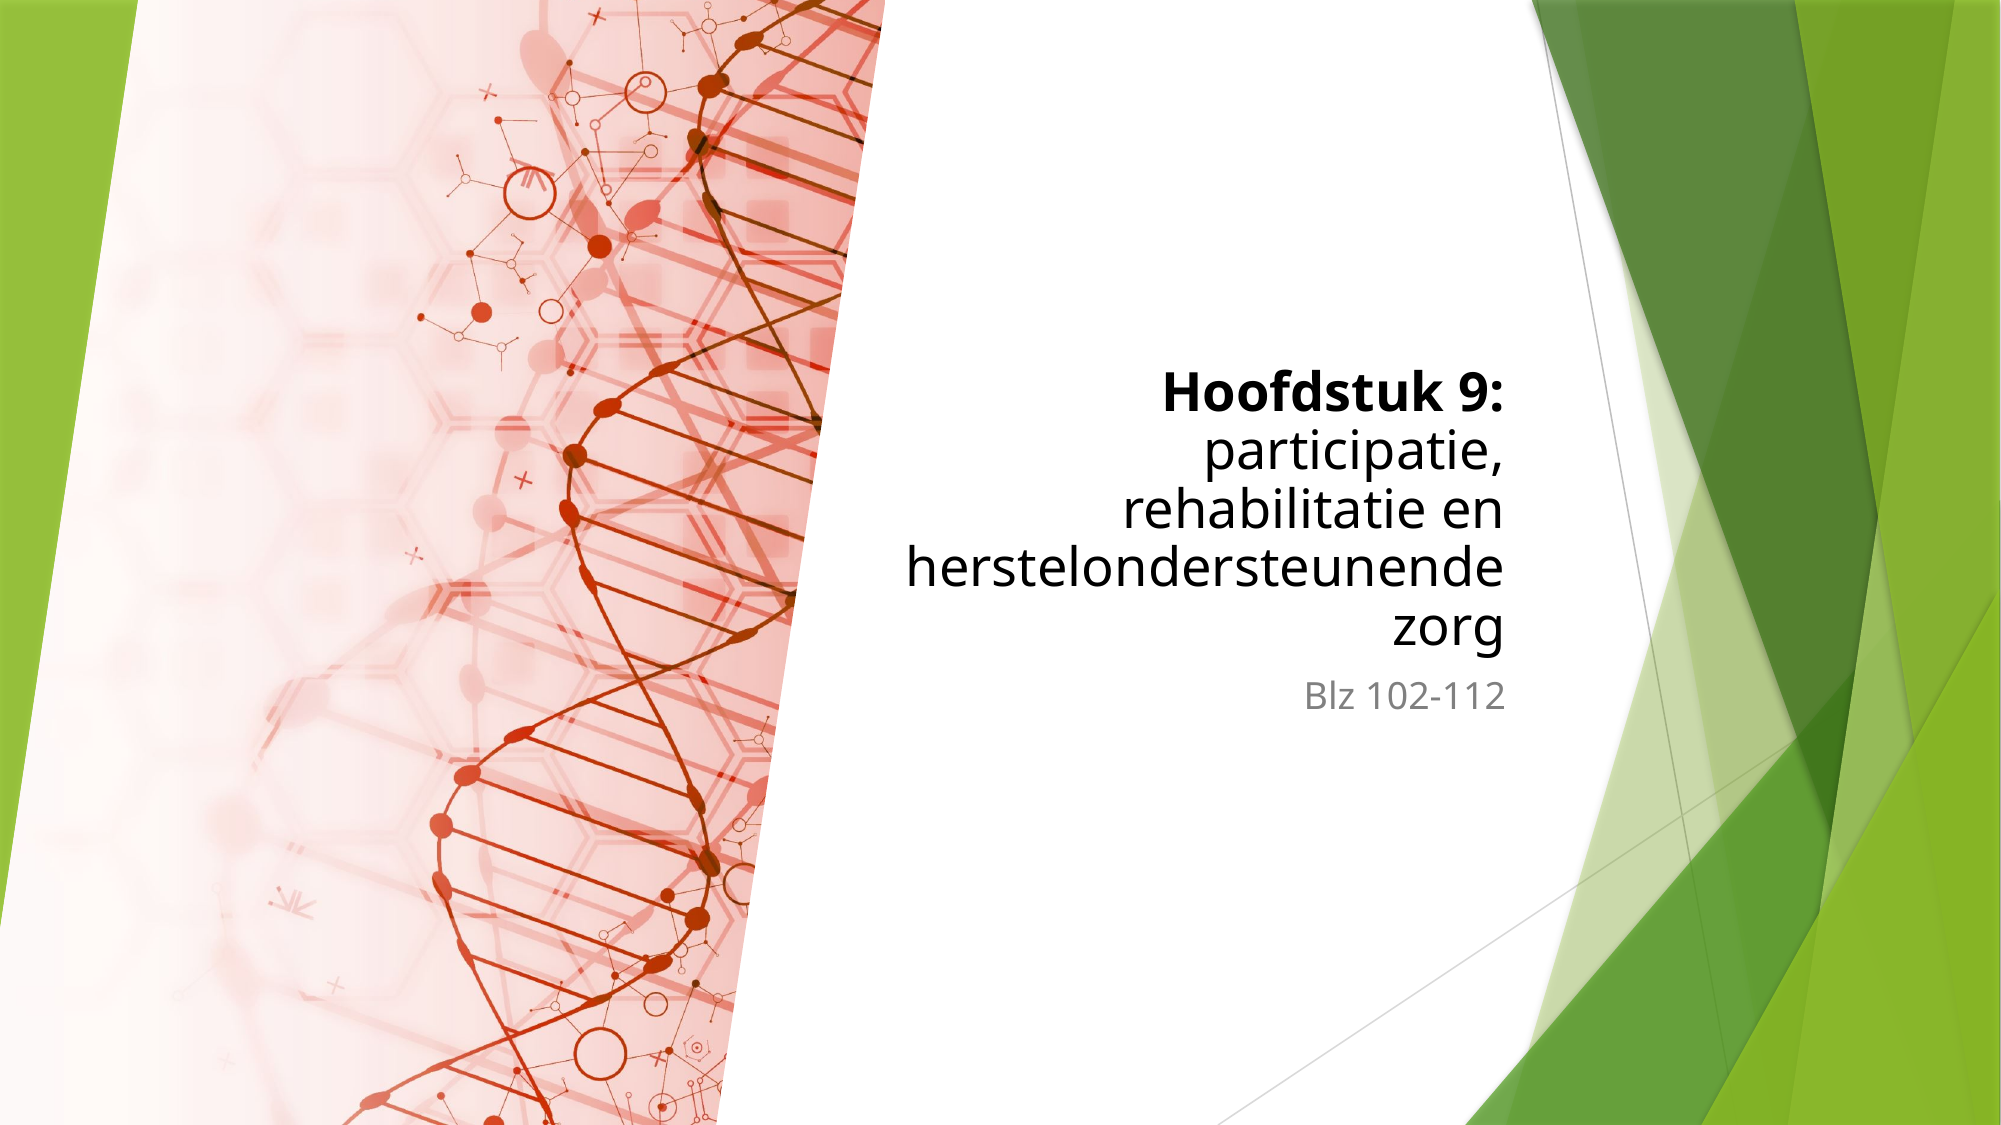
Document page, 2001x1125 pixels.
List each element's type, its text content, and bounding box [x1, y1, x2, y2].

picture [0, 0, 886, 1125]
subtitle Blz 102-112 [890, 664, 1522, 845]
title Hoofdstuk 9: participatie, rehabilitatie en herstelondersteunende zorg [890, 275, 1521, 664]
